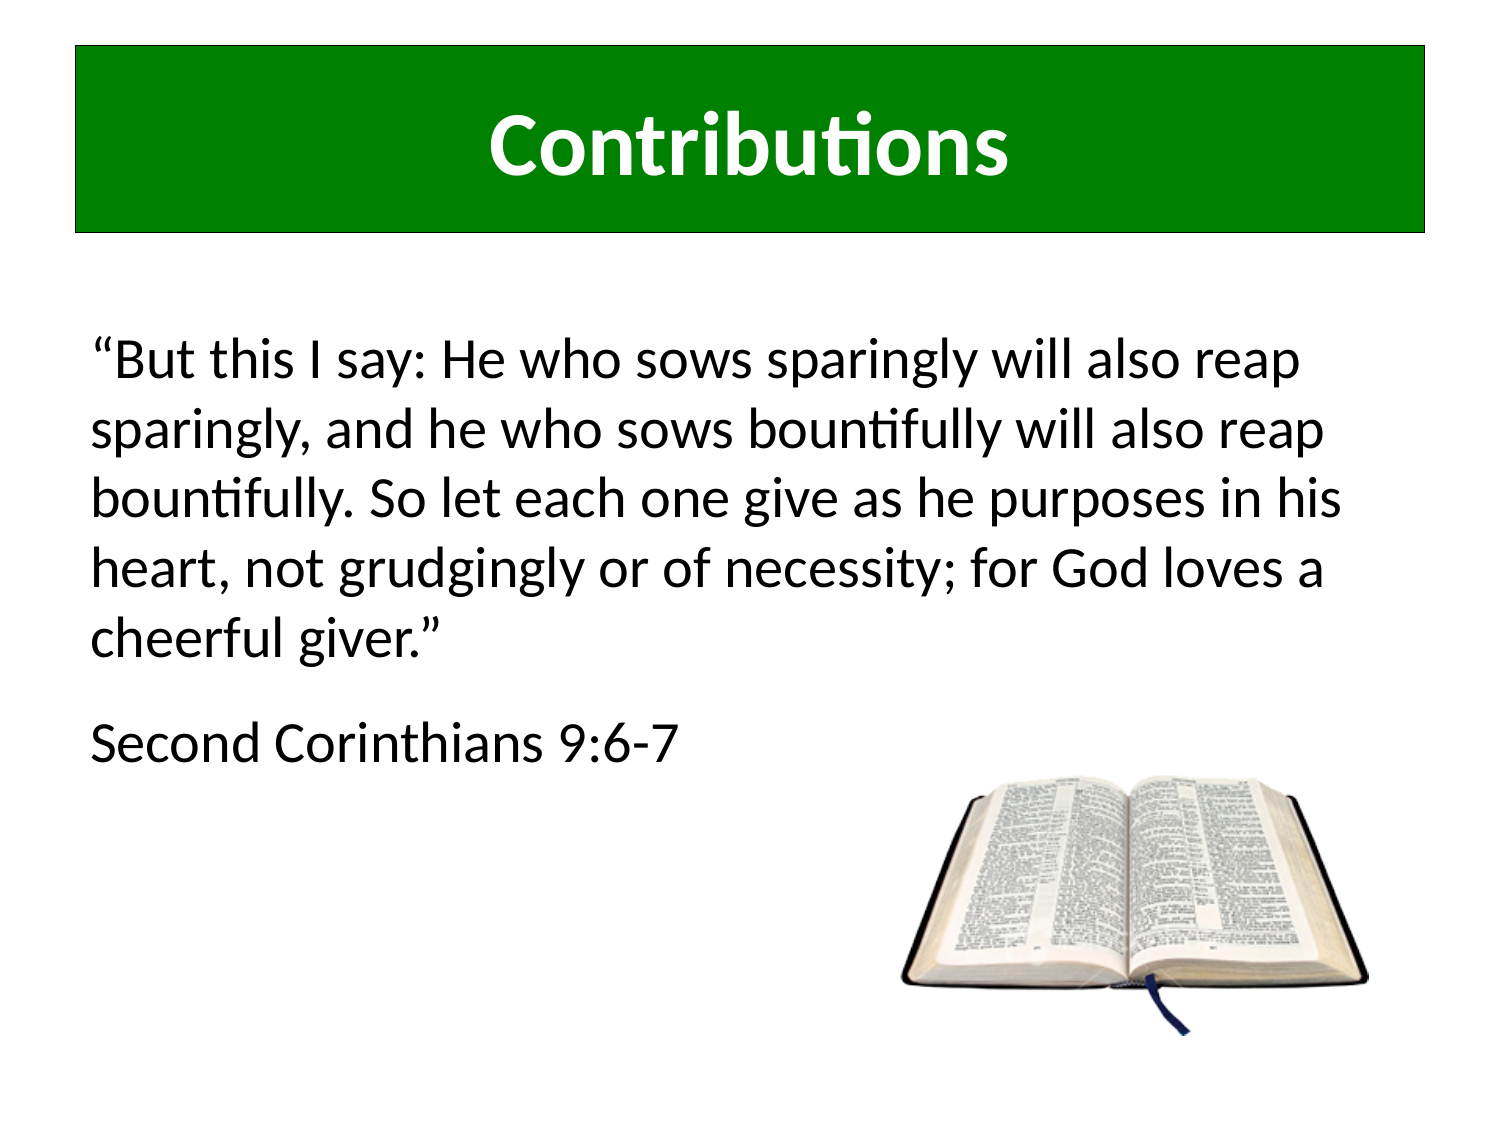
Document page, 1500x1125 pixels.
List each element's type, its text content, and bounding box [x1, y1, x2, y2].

title Contributions [75, 45, 1425, 233]
list “But this I say: He who sows sparingly will also reap sparingly, and he who sows bountifully will also reap bountifully. So let each one give as he purposes in his heart, not grudgingly or of necessity; for God loves a cheerful giver.” Second Corinthians 9:6-7 [75, 312, 1425, 1005]
picture [899, 774, 1369, 1037]
